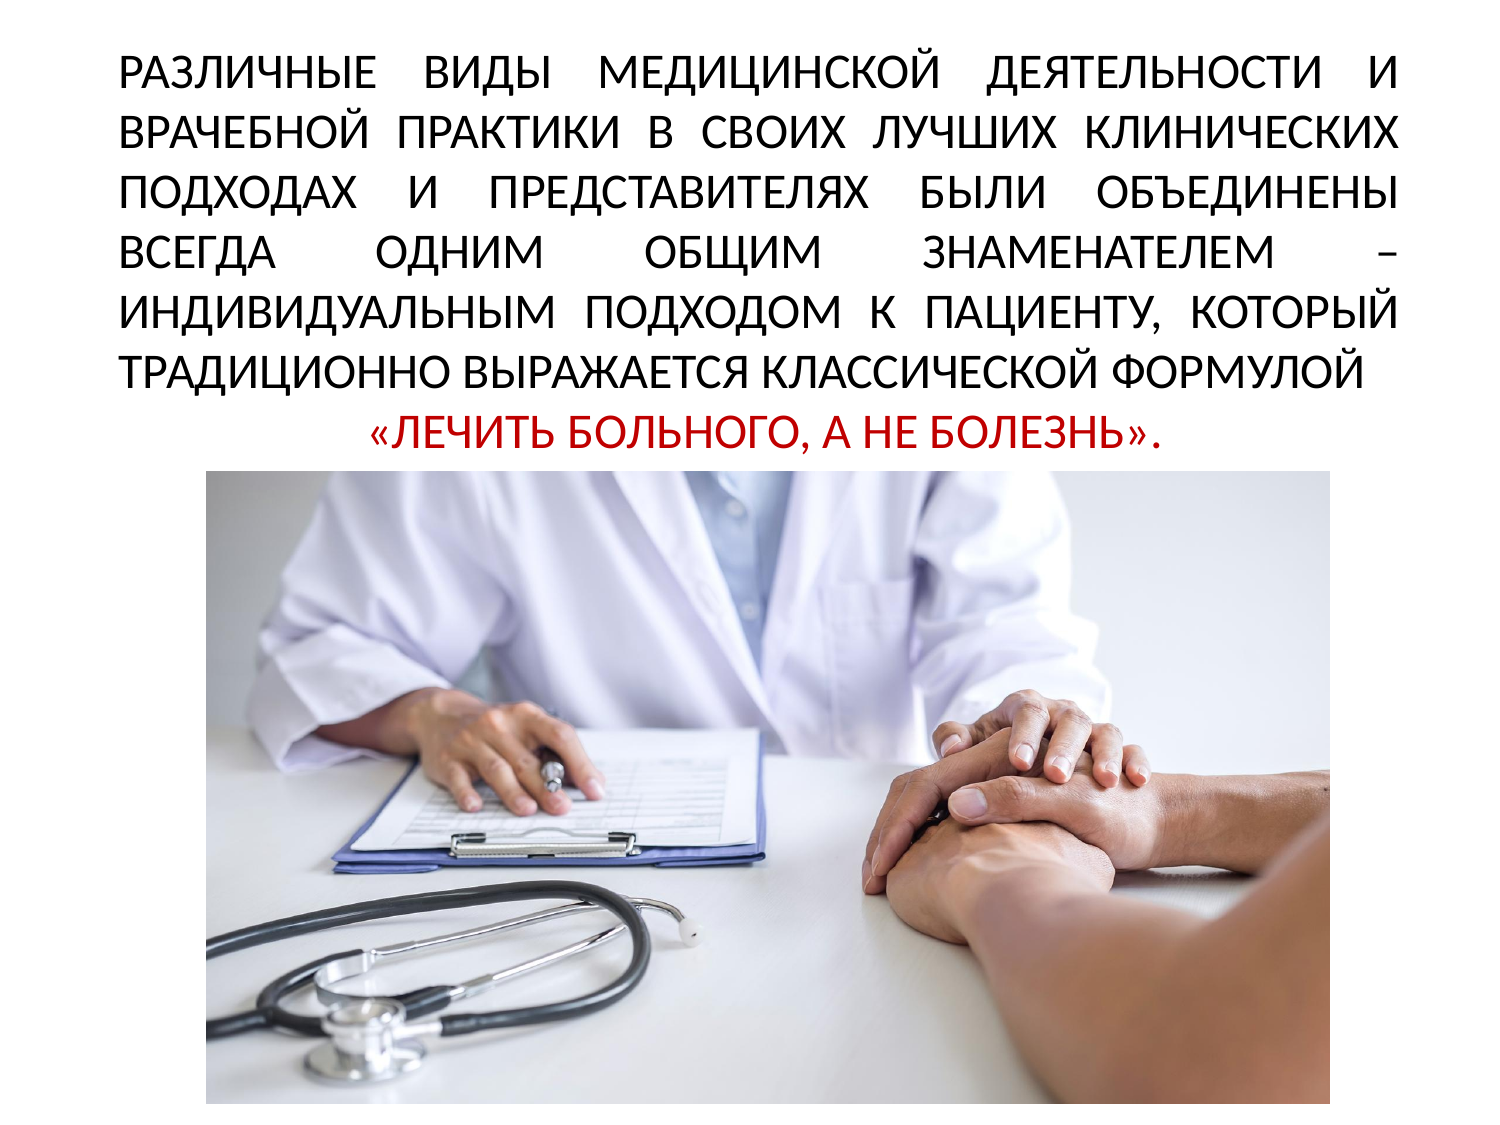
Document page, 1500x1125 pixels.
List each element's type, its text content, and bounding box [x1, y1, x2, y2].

picture [206, 471, 1330, 1104]
text_box РАЗЛИЧНЫЕ ВИДЫ МЕДИЦИНСКОЙ ДЕЯТЕЛЬНОСТИ И ВРАЧЕБНОЙ ПРАКТИКИ В СВОИХ ЛУЧШИХ КЛИНИЧЕСКИХ ПОДХОДАХ И ПРЕДСТАВИТЕЛЯХ БЫЛИ ОБЪЕДИНЕНЫ ВСЕГДА ОДНИМ ОБЩИМ ЗНАМЕНАТЕЛЕМ – ИНДИВИДУАЛЬНЫМ ПОДХОДОМ К ПАЦИЕНТУ, КОТОРЫЙ ТРАДИЦИОННО ВЫРАЖАЕТСЯ КЛАССИЧЕСКОЙ ФОРМУЛОЙ «ЛЕЧИТЬ БОЛЬНОГО, А НЕ БОЛЕЗНЬ». [103, 30, 1416, 466]
